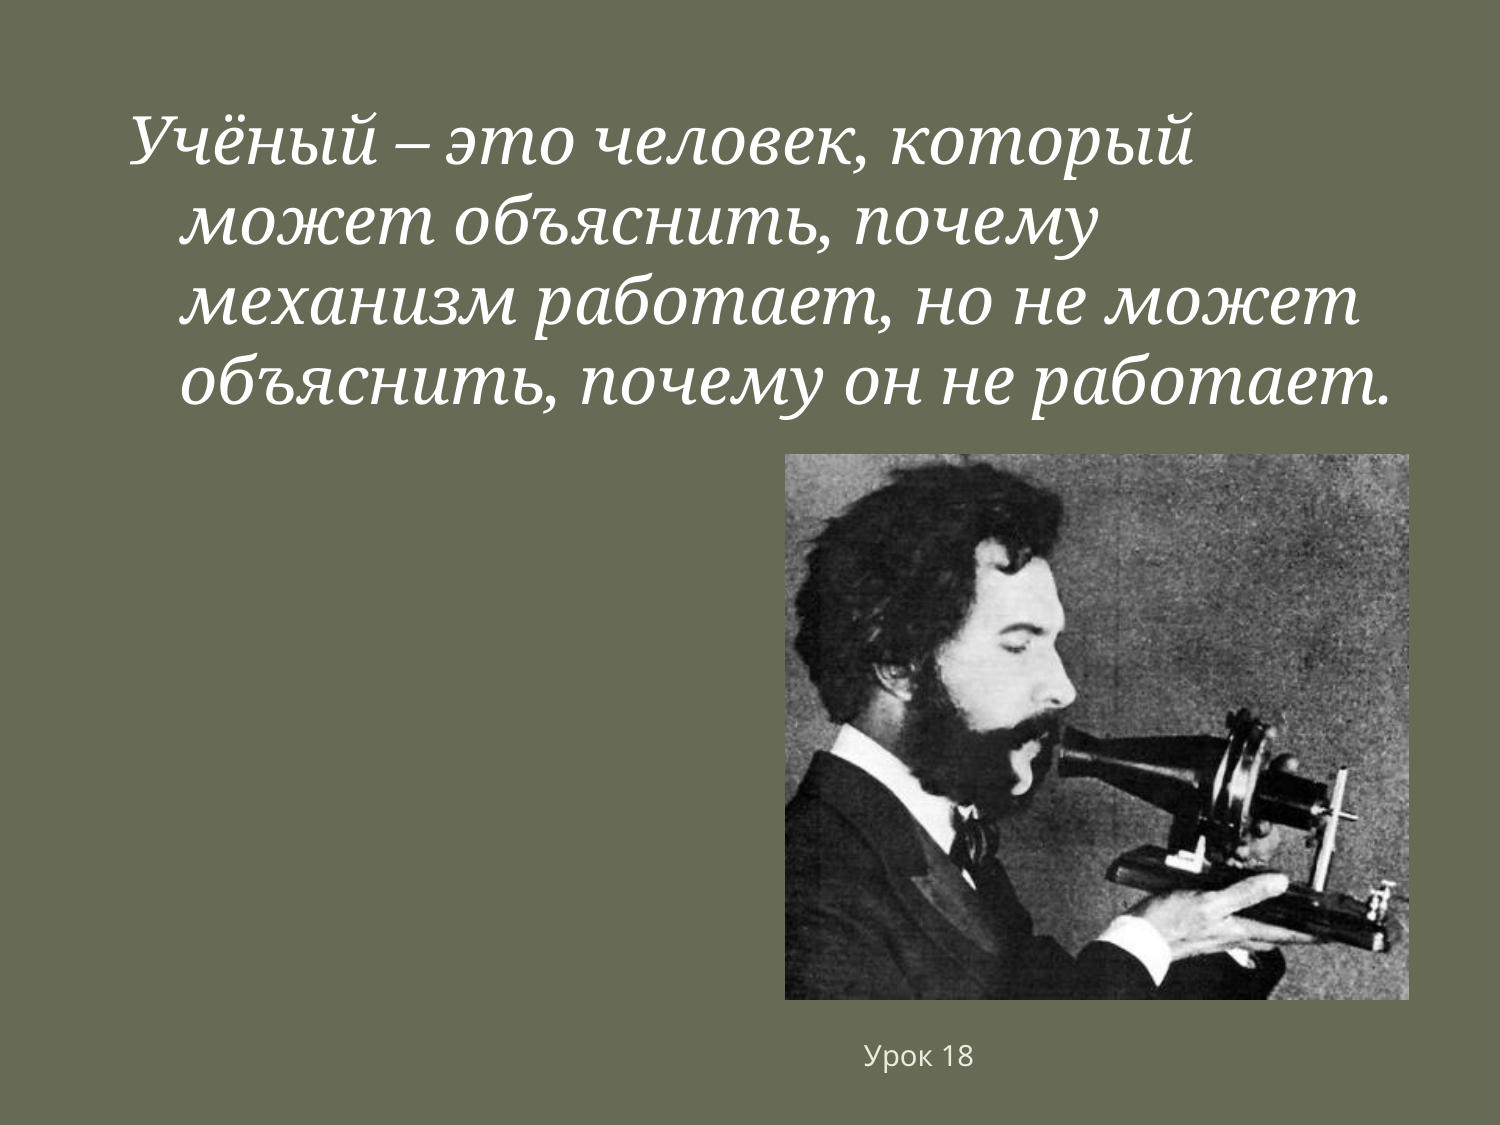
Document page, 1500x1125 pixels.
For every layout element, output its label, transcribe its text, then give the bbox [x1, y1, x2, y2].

picture [785, 454, 1410, 1000]
footer Урок 18 [99, 1025, 990, 1085]
list Учёный – это человек, который может объяснить, почему механизм работает, но не может объяснить, почему он не работает. [111, 89, 1450, 828]
